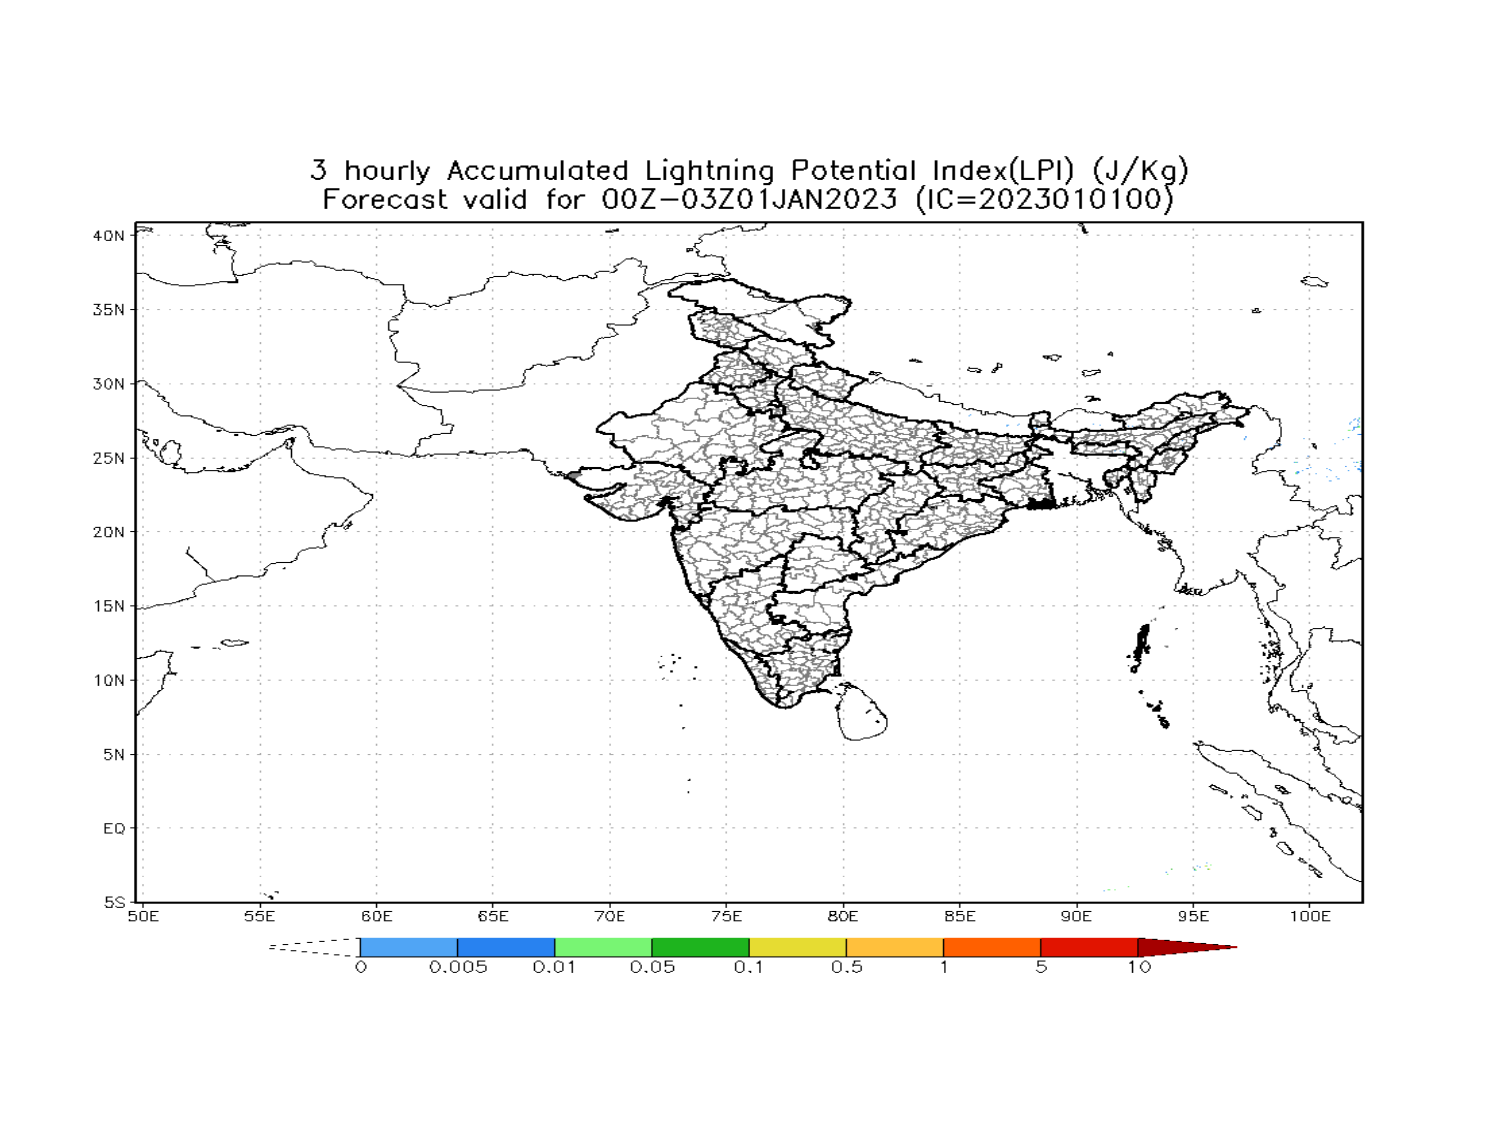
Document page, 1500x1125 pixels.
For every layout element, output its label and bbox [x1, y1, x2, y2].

picture [74, 149, 1426, 976]
